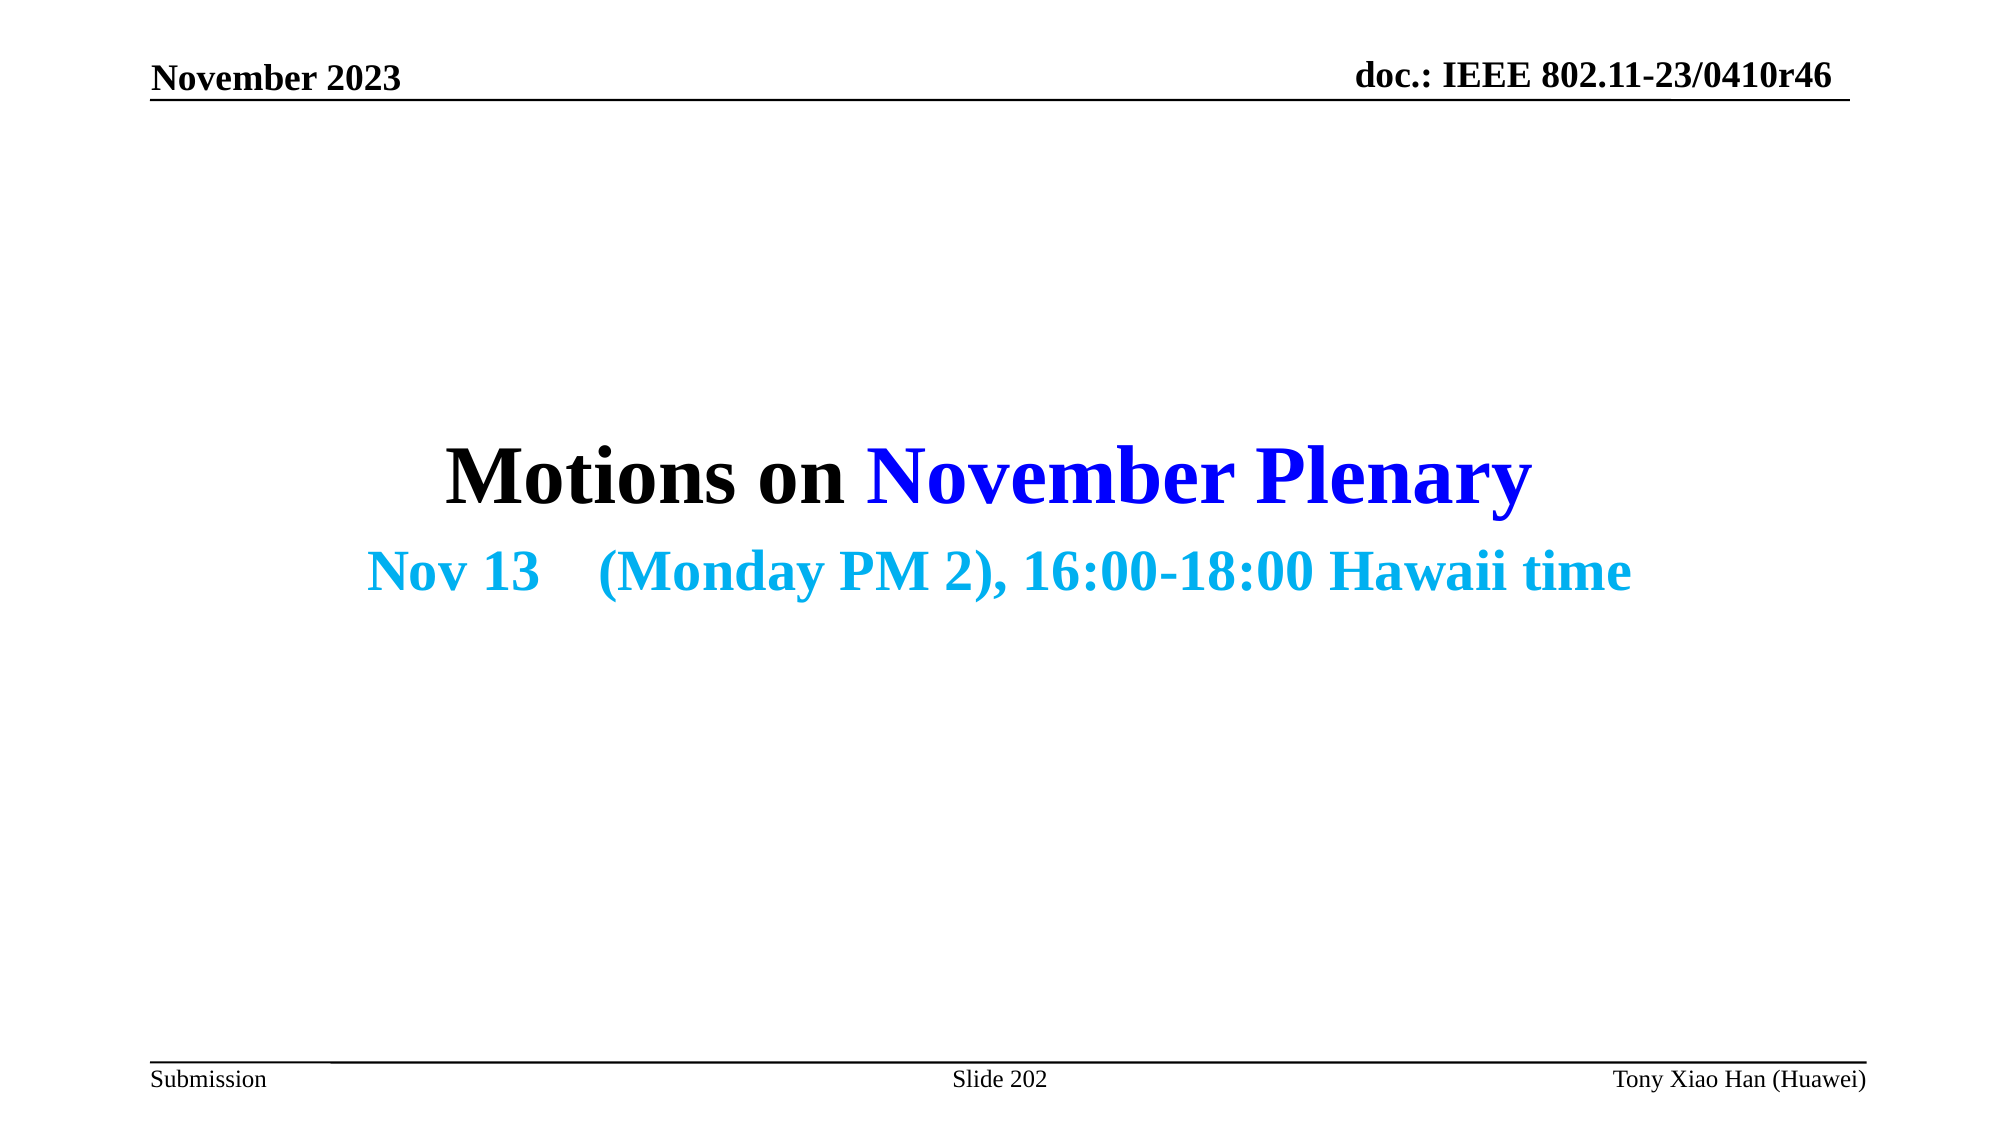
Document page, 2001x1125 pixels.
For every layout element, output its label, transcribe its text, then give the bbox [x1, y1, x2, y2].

text_box Motions on November Plenary Nov 13 (Monday PM 2), 16:00-18:00 Hawaii time [249, 412, 1750, 950]
